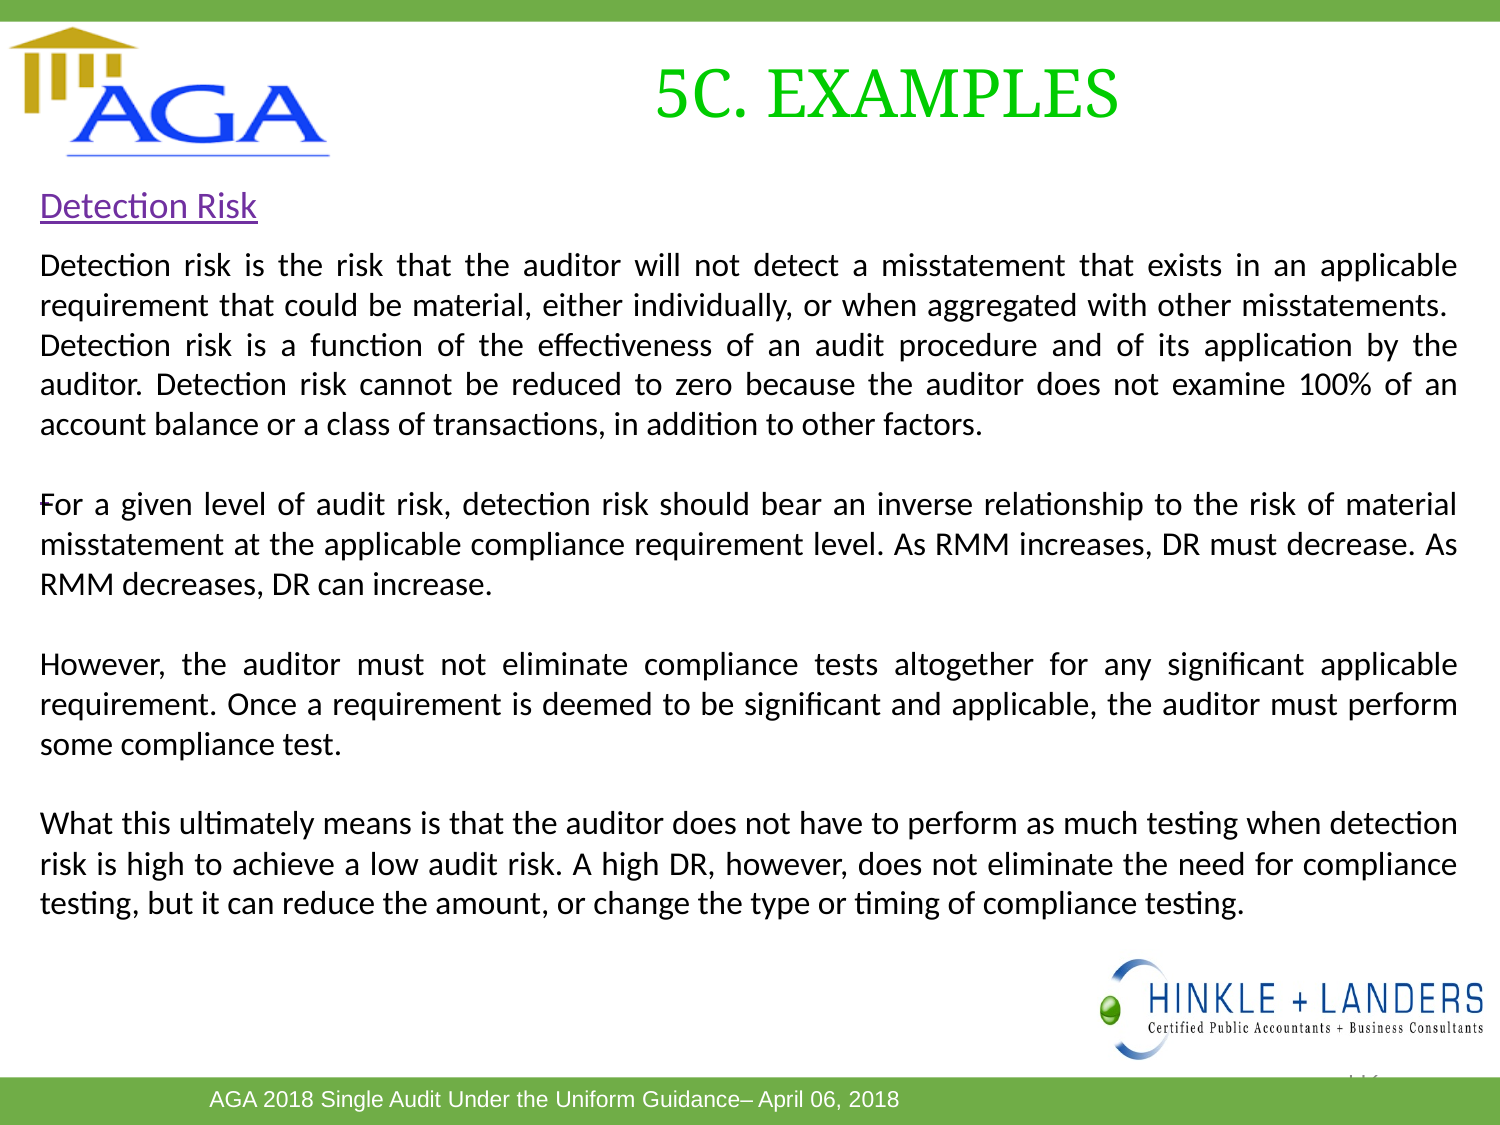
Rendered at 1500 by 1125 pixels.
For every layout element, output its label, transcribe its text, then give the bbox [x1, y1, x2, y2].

text_box Detection Risk Detection risk is the risk that the auditor will not detect a misstatement that exists in an applicable requirement that could be material, either individually, or when aggregated with other misstatements. Detection risk is a function of the effectiveness of an audit procedure and of its application by the auditor. Detection risk cannot be reduced to zero because the auditor does not examine 100% of an account balance or a class of transactions, in addition to other factors. For a given level of audit risk, detection risk should bear an inverse relationship to the risk of material misstatement at the applicable compliance requirement level. As RMM increases, DR must decrease. As RMM decreases, DR can increase. However, the auditor must not eliminate compliance tests altogether for any significant applicable requirement. Once a requirement is deemed to be significant and applicable, the auditor must perform some compliance test. What this ultimately means is that the auditor does not have to perform as much testing when detection risk is high to achieve a low audit risk. A high DR, however, does not eliminate the need for compliance testing, but it can reduce the amount, or change the type or timing of compliance testing. [24, 170, 1475, 1014]
picture [0, 24, 338, 160]
picture [1086, 949, 1500, 1075]
title 5C. EXAMPLES [324, 32, 1450, 160]
slide_number 112 [1059, 1042, 1397, 1103]
